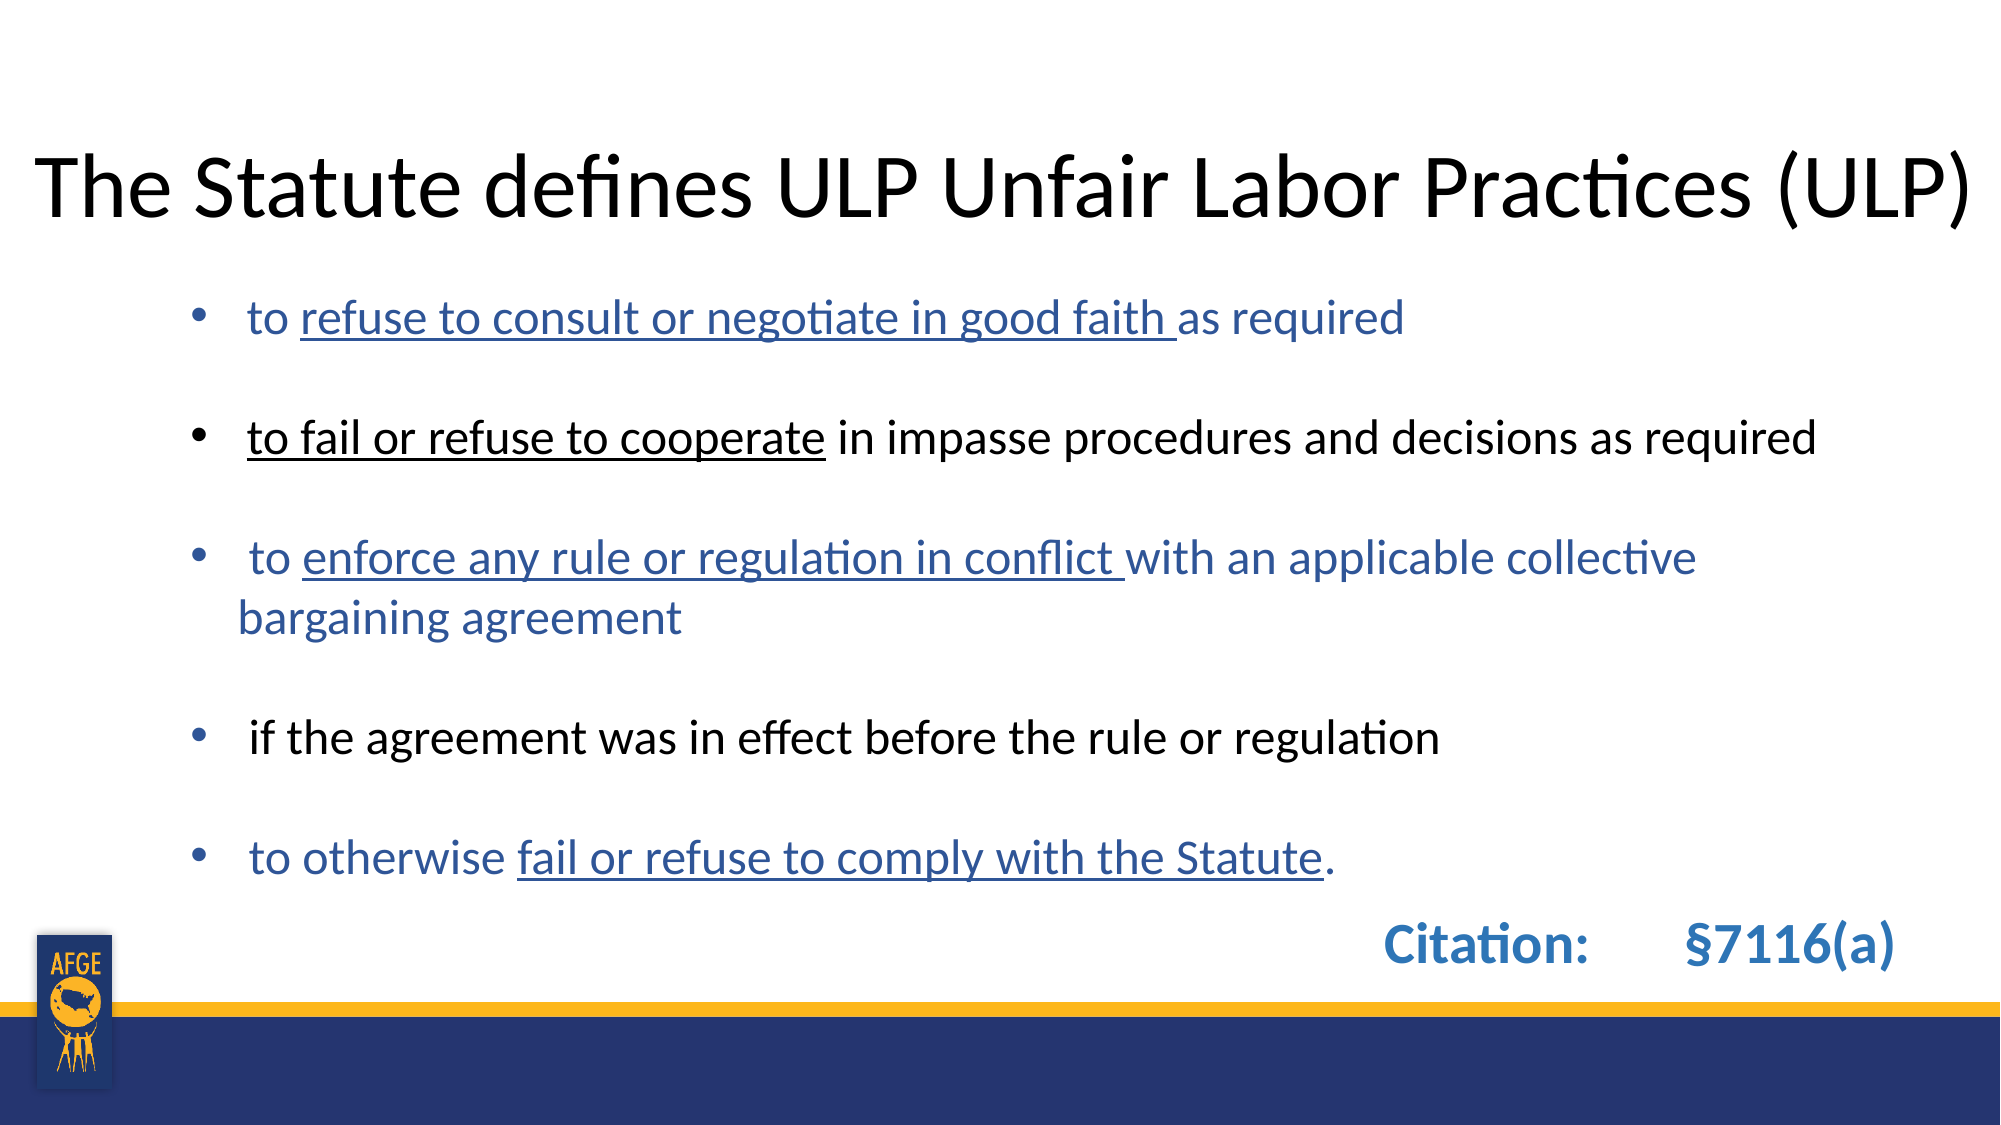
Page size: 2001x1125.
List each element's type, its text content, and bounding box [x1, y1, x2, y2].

picture [37, 935, 112, 1089]
text_box Citation: §7116(a) [1377, 897, 1974, 983]
text_box The Statute defines ULP Unfair Labor Practices (ULP) [27, 118, 2000, 244]
text_box to refuse to consult or negotiate in good faith as required to fail or refuse to cooperate in impasse procedures and decisions as required to enforce any rule or regulation in conflict with an applicable collective bargaining agreement if the agreement was in effect before the rule or regulation to otherwise fail or refuse to comply with the Statute. [182, 276, 1873, 892]
